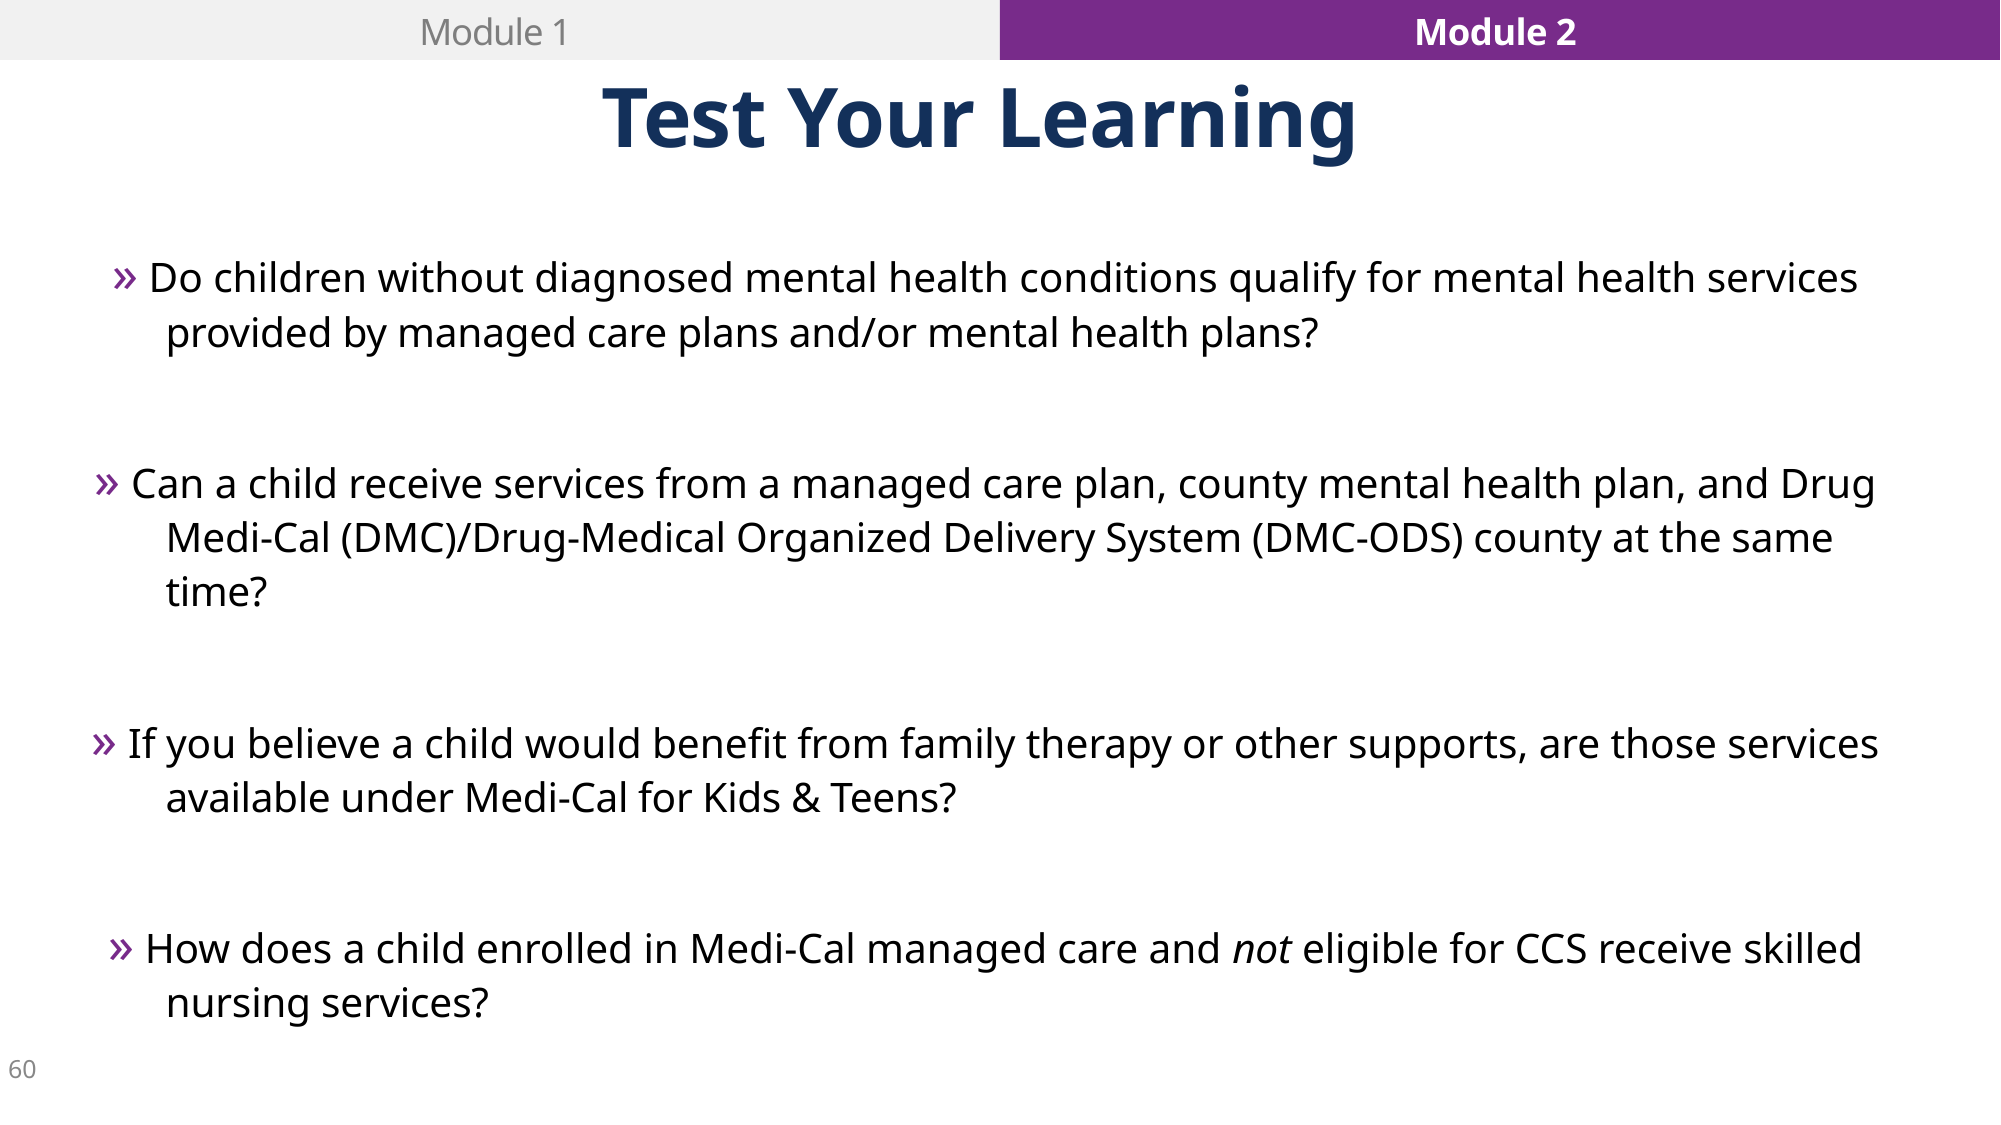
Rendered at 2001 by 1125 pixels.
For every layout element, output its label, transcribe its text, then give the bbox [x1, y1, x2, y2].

list » Do children without diagnosed mental health conditions qualify for mental health services provided by managed care plans and/or mental health plans? » Can a child receive services from a managed care plan, county mental health plan, and Drug Medi-Cal (DMC)/Drug-Medical Organized Delivery System (DMC-ODS) county at the same time? » If you believe a child would benefit from family therapy or other supports, are those services available under Medi-Cal for Kids & Teens? » How does a child enrolled in Medi-Cal managed care and not eligible for CCS receive skilled nursing services? 60 [8, 226, 1975, 1090]
list Test Your Learning [8, 60, 1975, 226]
list Module 2 [999, 0, 2000, 60]
list Module 1 [0, 0, 999, 60]
